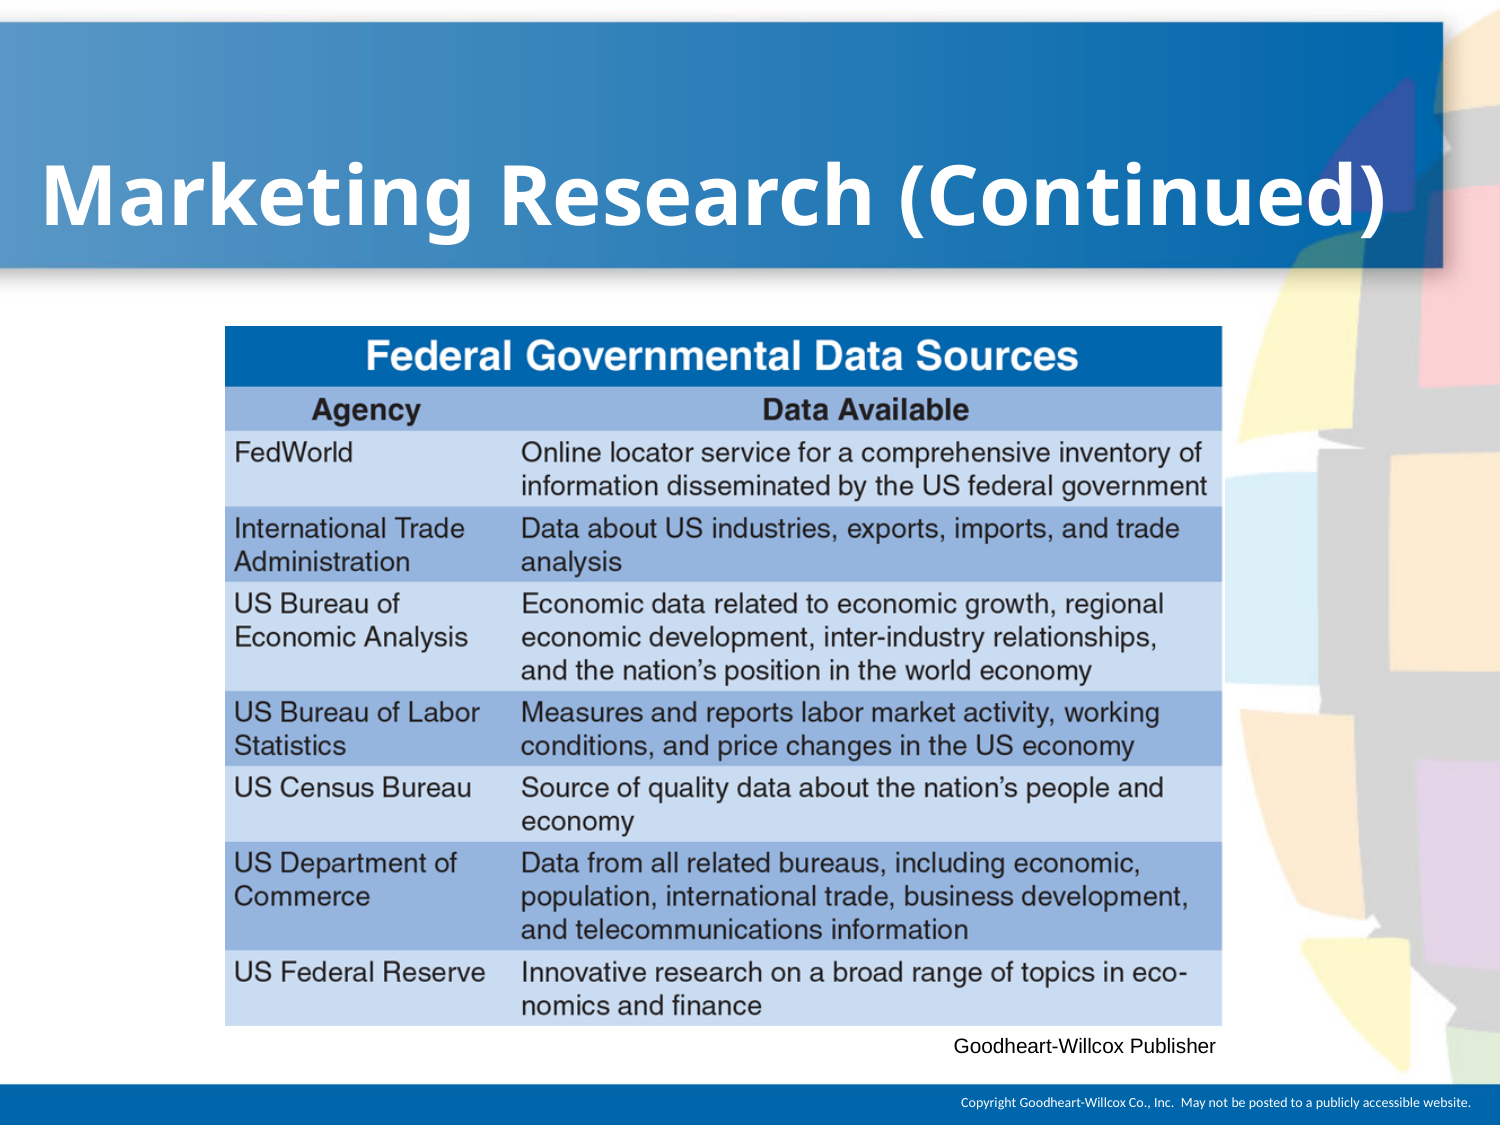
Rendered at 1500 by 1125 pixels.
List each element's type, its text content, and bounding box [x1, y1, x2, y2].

list Goodheart-Willcox Publisher [939, 1025, 1243, 1064]
picture [0, 0, 1500, 1125]
title Marketing Research (Continued) [24, 37, 1426, 251]
